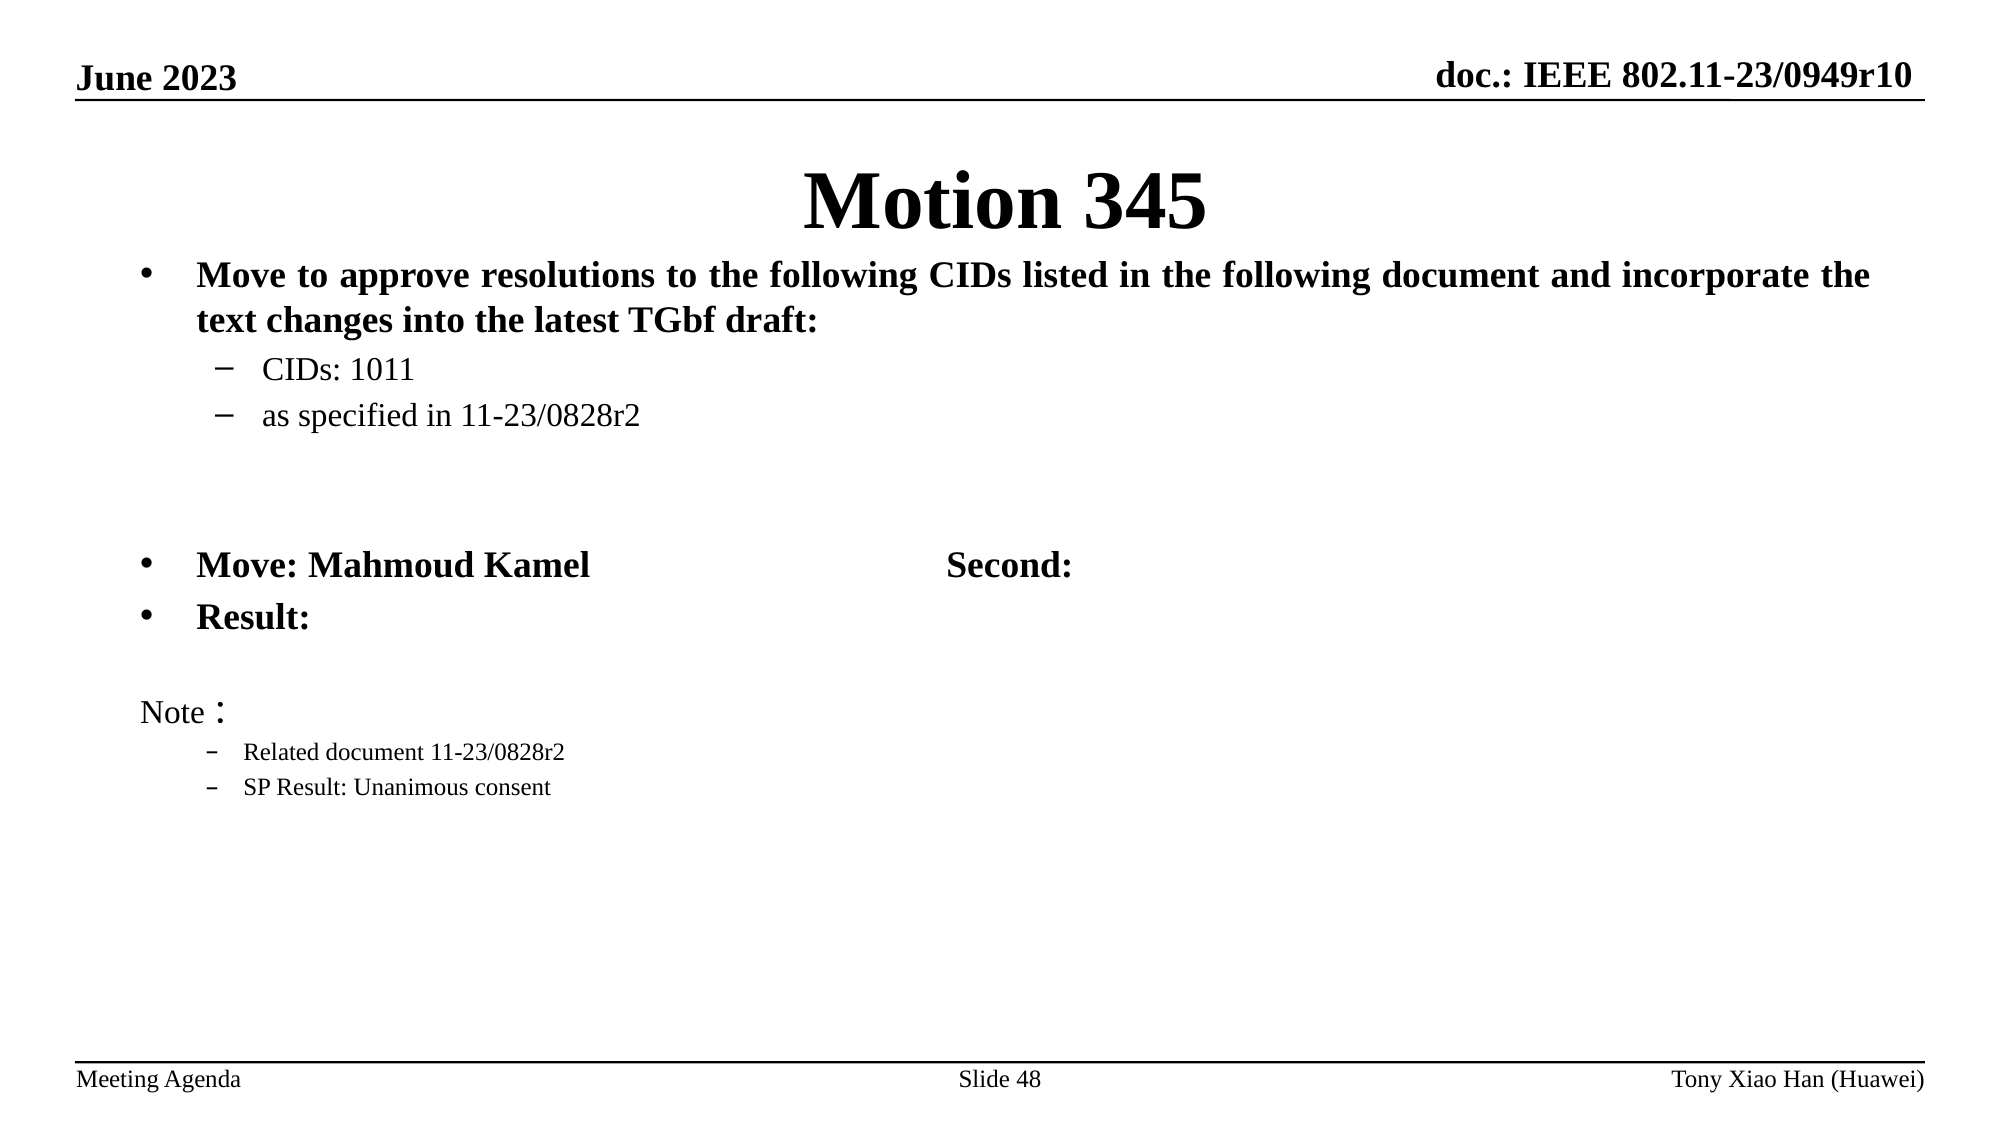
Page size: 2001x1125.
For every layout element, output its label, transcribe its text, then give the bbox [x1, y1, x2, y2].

text_box Move to approve resolutions to the following CIDs listed in the following document and incorporate the text changes into the latest TGbf draft: CIDs: 1011 as specified in 11-23/0828r2 Move: Mahmoud Kamel Second: Result: Note： Related document 11-23/0828r2 SP Result: Unanimous consent [125, 212, 1888, 900]
text_box Motion 345 [368, 137, 1644, 212]
